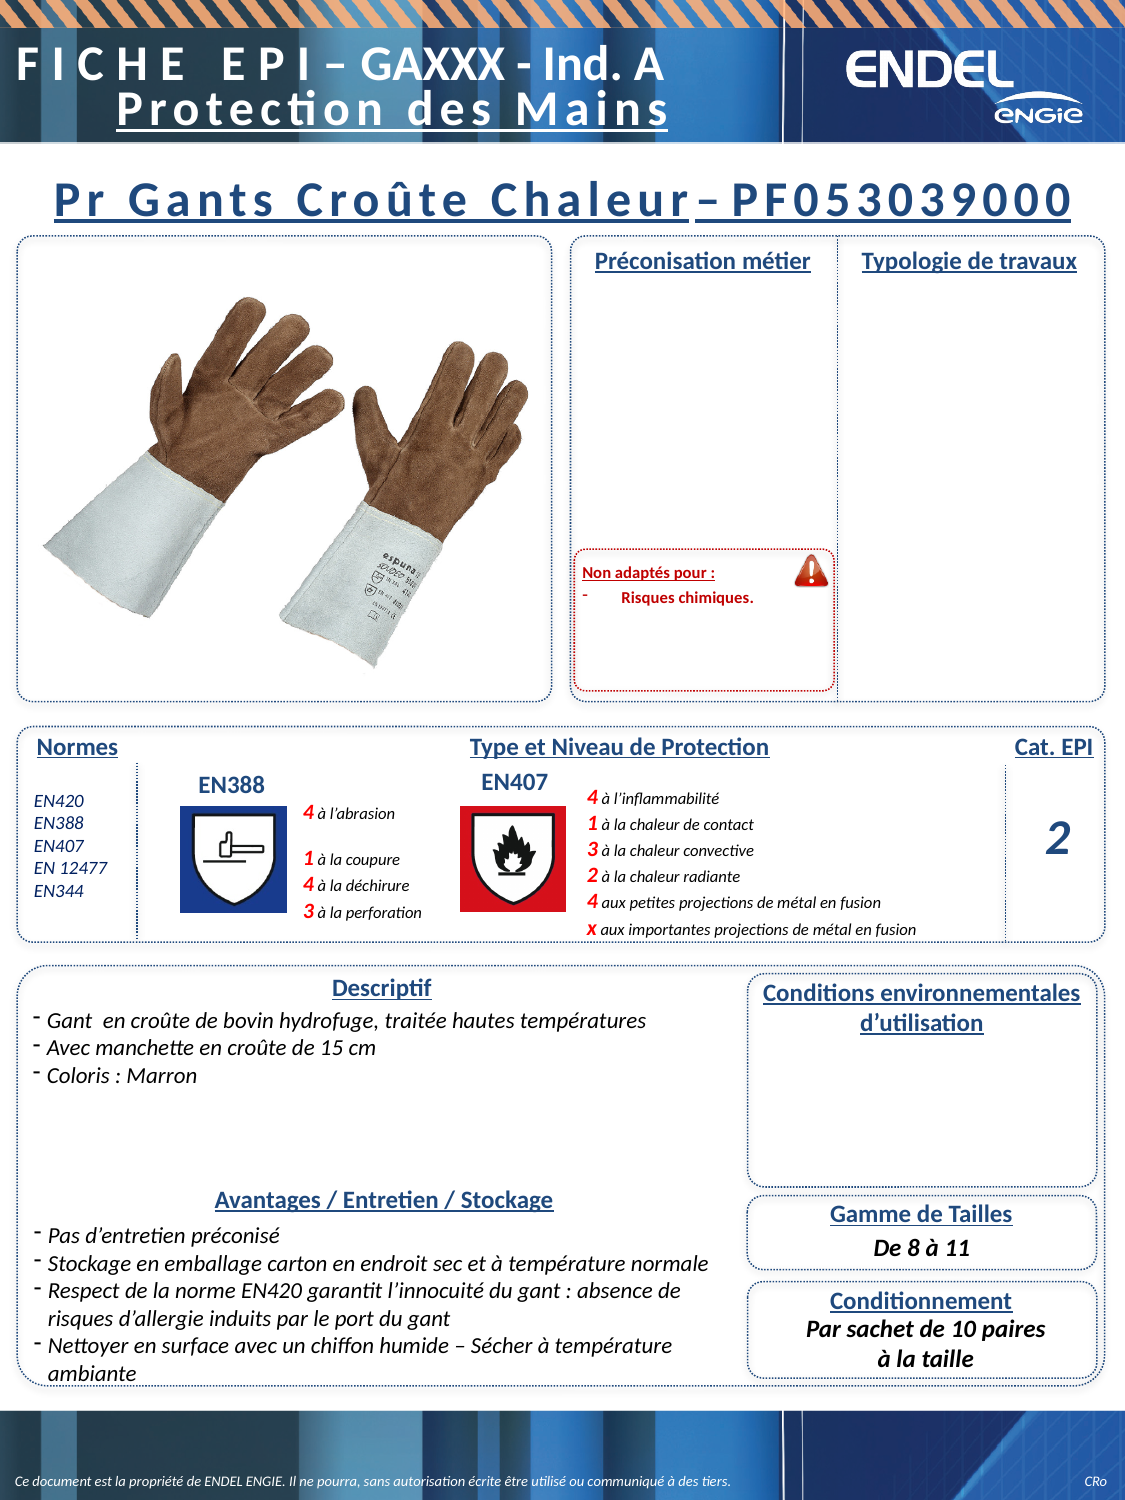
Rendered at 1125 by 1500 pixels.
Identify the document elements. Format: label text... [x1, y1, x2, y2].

text_box 4 à l’abrasion 1 à la coupure 4 à la déchirure 3 à la perforation [288, 790, 441, 930]
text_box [570, 235, 1106, 702]
text_box Avantages / Entretien / Stockage [19, 1176, 750, 1222]
picture [180, 805, 288, 913]
text_box Pr Gants Croûte Chaleur– PF053039000 [0, 158, 1125, 234]
text_box [16, 235, 553, 703]
text_box Gamme de Tailles [750, 1192, 1096, 1202]
text_box Gant en croûte de bovin hydrofuge, traitée hautes températures Avec manchette en croûte de 15 cm Coloris : Marron [18, 997, 748, 1137]
text_box Conditionnement [749, 1276, 1096, 1286]
text_box [749, 1381, 758, 1387]
picture [792, 551, 829, 588]
text_box [1010, 871, 1106, 943]
text_box FICHE EPI–GAXXX - Ind. A [1, 23, 785, 68]
text_box [931, 1380, 962, 1393]
text_box [1010, 733, 1106, 796]
text_box Descriptif [17, 964, 748, 1010]
text_box [137, 725, 1006, 943]
picture [37, 286, 538, 677]
text_box [16, 964, 1106, 1373]
text_box Pas d’entretien préconisé Stockage en emballage carton en endroit sec et à température normale Respect de la norme EN420 garantit l’innocuité du gant : absence de risques d’allergie induits par le port du gant Nettoyer en surface avec un chiffon humide – Sécher à température ambiante [19, 1213, 749, 1393]
text_box 4 à l’inflammabilité 1 à la chaleur de contact 3 à la chaleur convective 2 à la chaleur radiante 4 aux petites projections de métal en fusion x aux importantes projections de métal en fusion [572, 774, 977, 947]
text_box EN407 [462, 758, 568, 804]
text_box Cat. EPI [1006, 722, 1102, 768]
text_box [16, 737, 133, 943]
picture [0, 1410, 1125, 1500]
picture [460, 805, 566, 912]
text_box Protection des Mains [0, 68, 785, 144]
text_box Par sachet de 10 paires à la taille [791, 1305, 1061, 1380]
text_box [749, 1280, 1098, 1379]
text_box EN388 [179, 760, 285, 805]
text_box [749, 1194, 1098, 1271]
text_box 2 [1011, 796, 1105, 872]
text_box EN420 EN388 EN407 EN 12477 EN344 [19, 781, 132, 909]
picture [0, 0, 1125, 144]
text_box Normes [18, 722, 137, 768]
